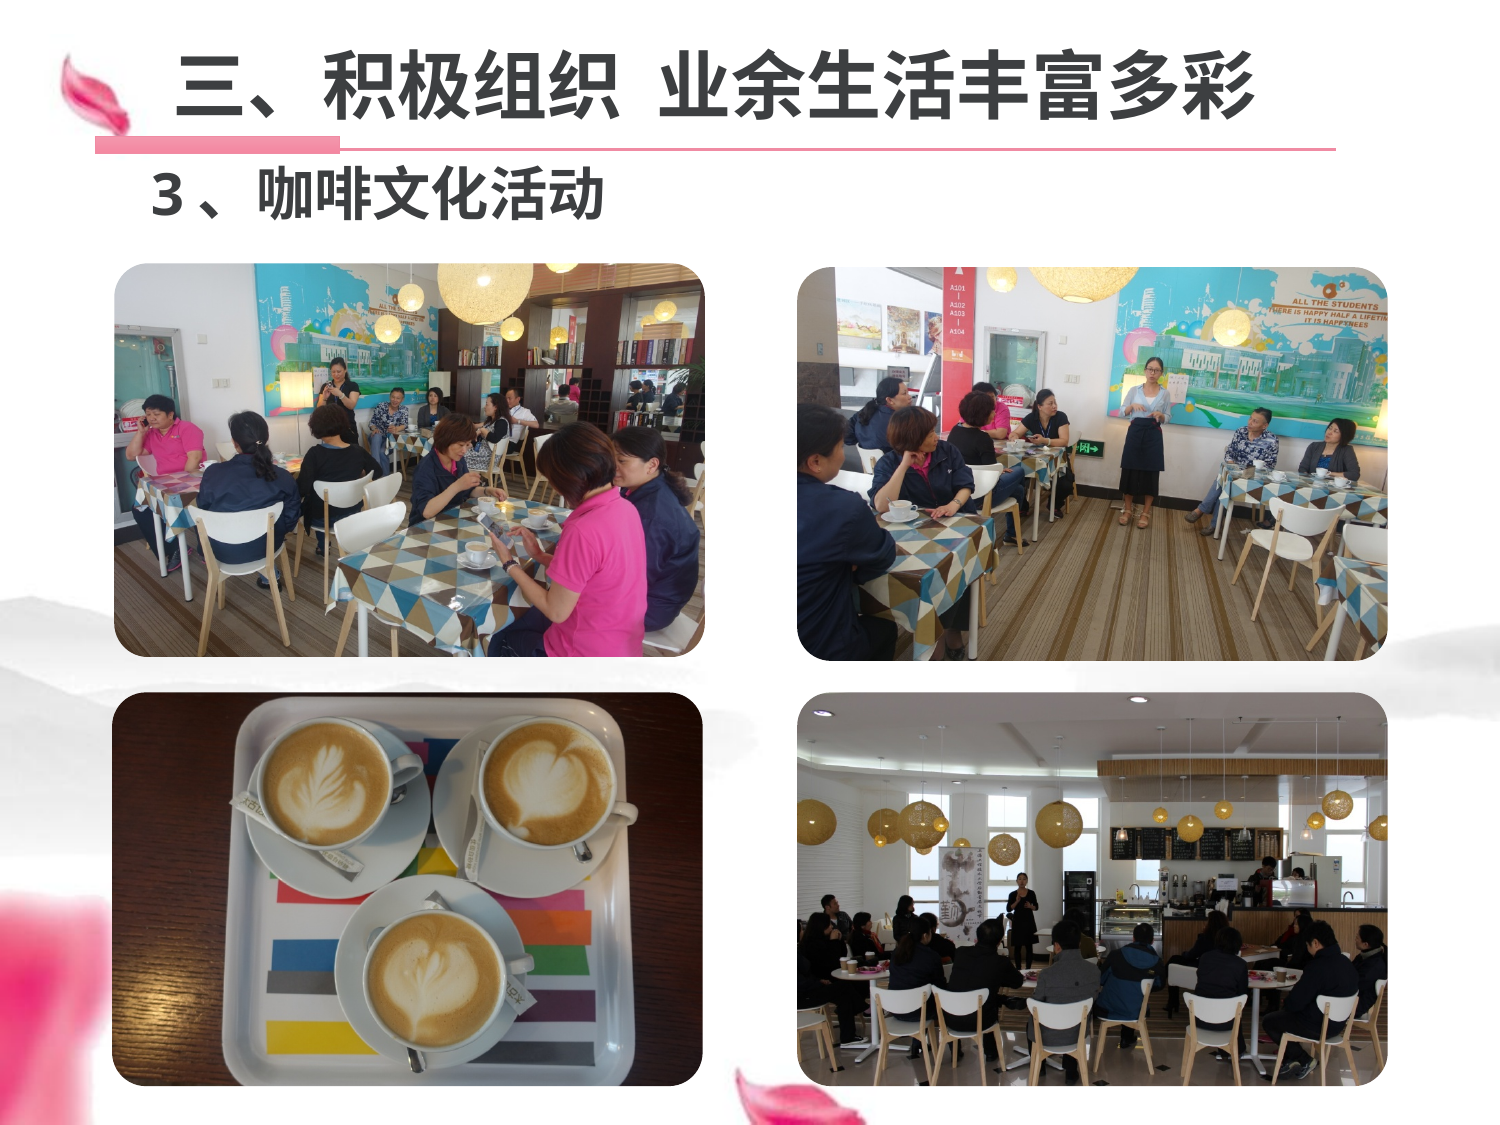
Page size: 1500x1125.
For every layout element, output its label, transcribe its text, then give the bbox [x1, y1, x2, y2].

text_box 3、咖啡文化活动 [135, 137, 1422, 236]
text_box 三、积极组织 业余生活丰富多彩 [136, 30, 1294, 136]
picture [0, 34, 1500, 1125]
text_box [95, 136, 1336, 154]
